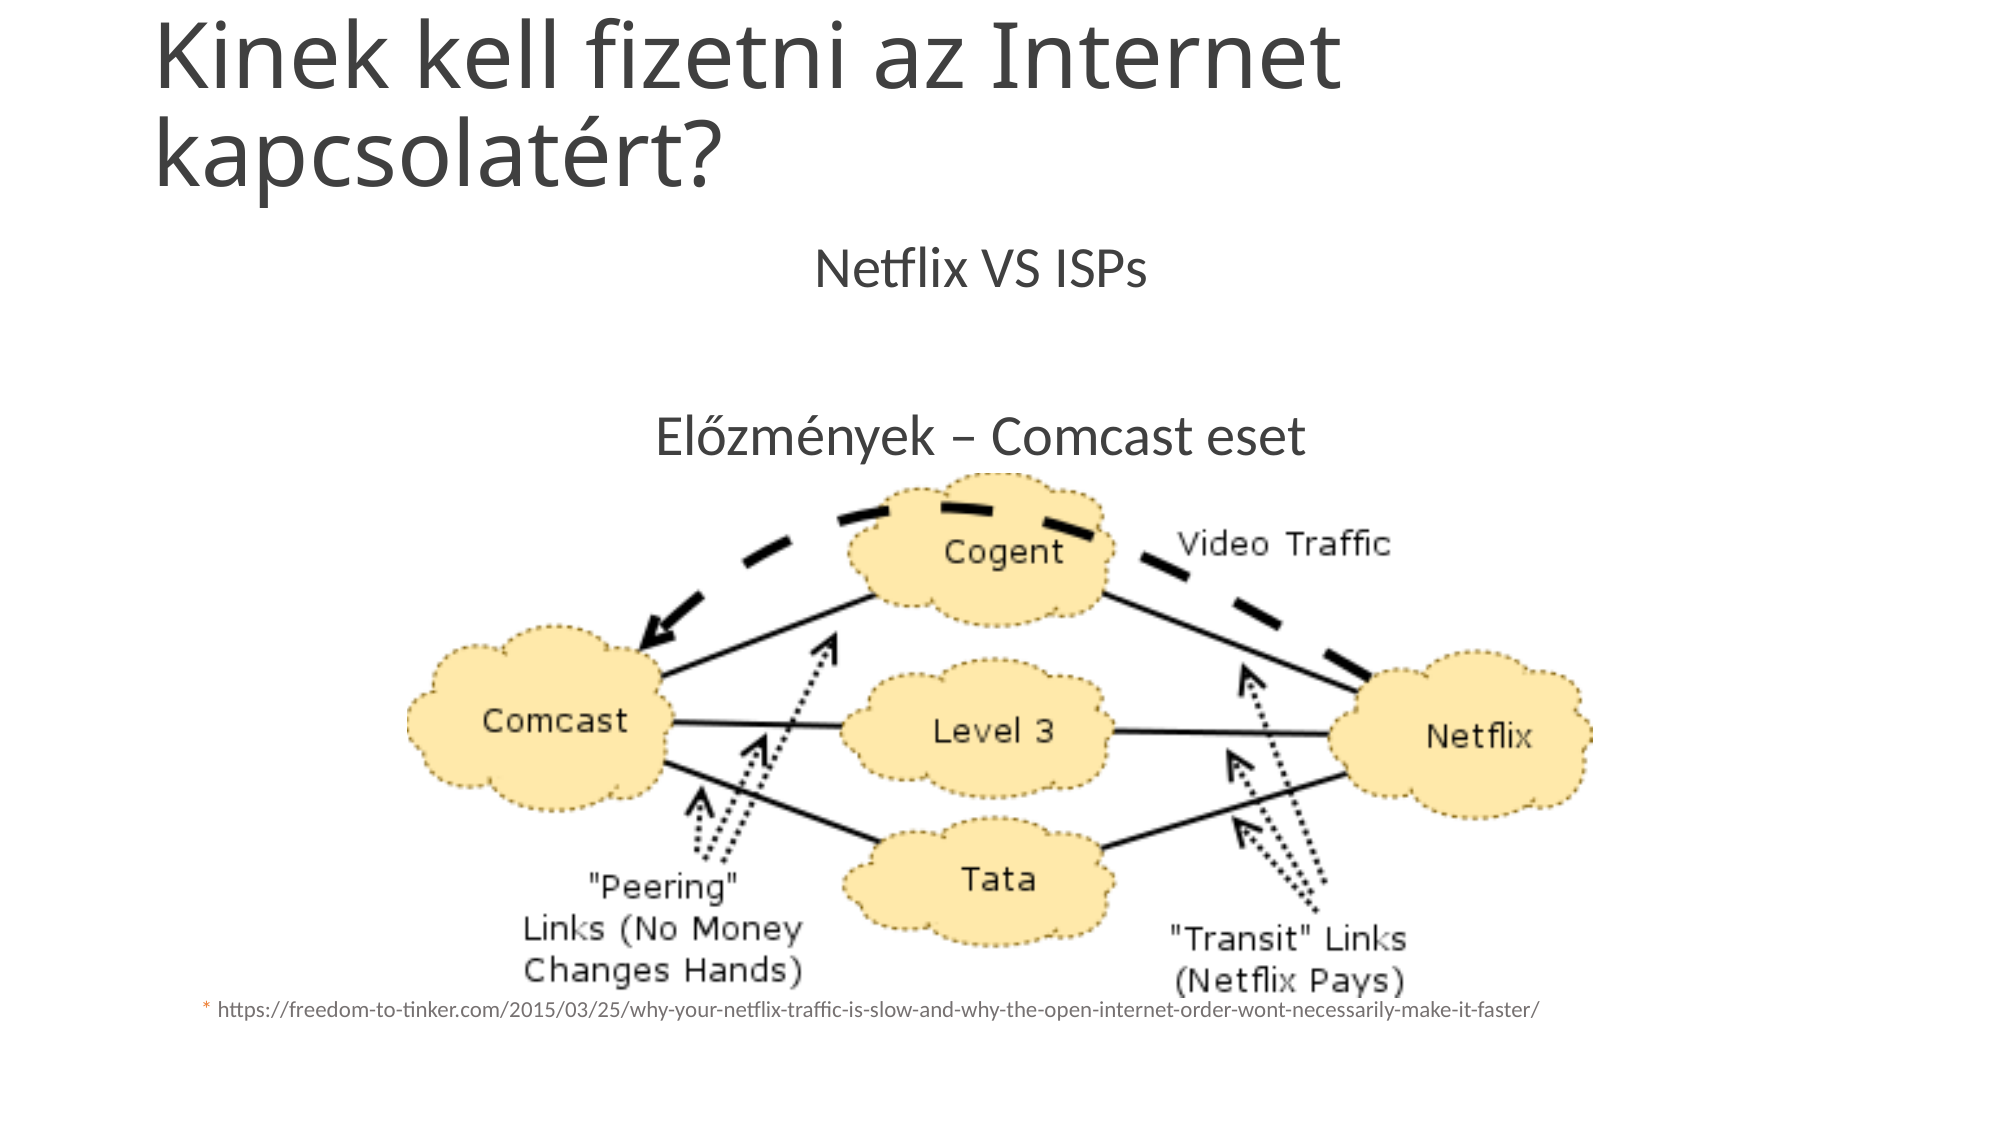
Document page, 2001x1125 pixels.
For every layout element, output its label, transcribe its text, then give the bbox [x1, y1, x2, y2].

title Kinek kell fizetni az Internet kapcsolatért? [137, 0, 1863, 217]
text_box * https://freedom-to-tinker.com/2015/03/25/why-your-netflix-traffic-is-slow-and-why-the-open-internet-order-wont-necessarily-make-it-faster/ [186, 987, 1557, 1030]
list Netflix VS ISPs Előzmények – Comcast eset [118, 230, 1844, 984]
picture [407, 473, 1593, 998]
